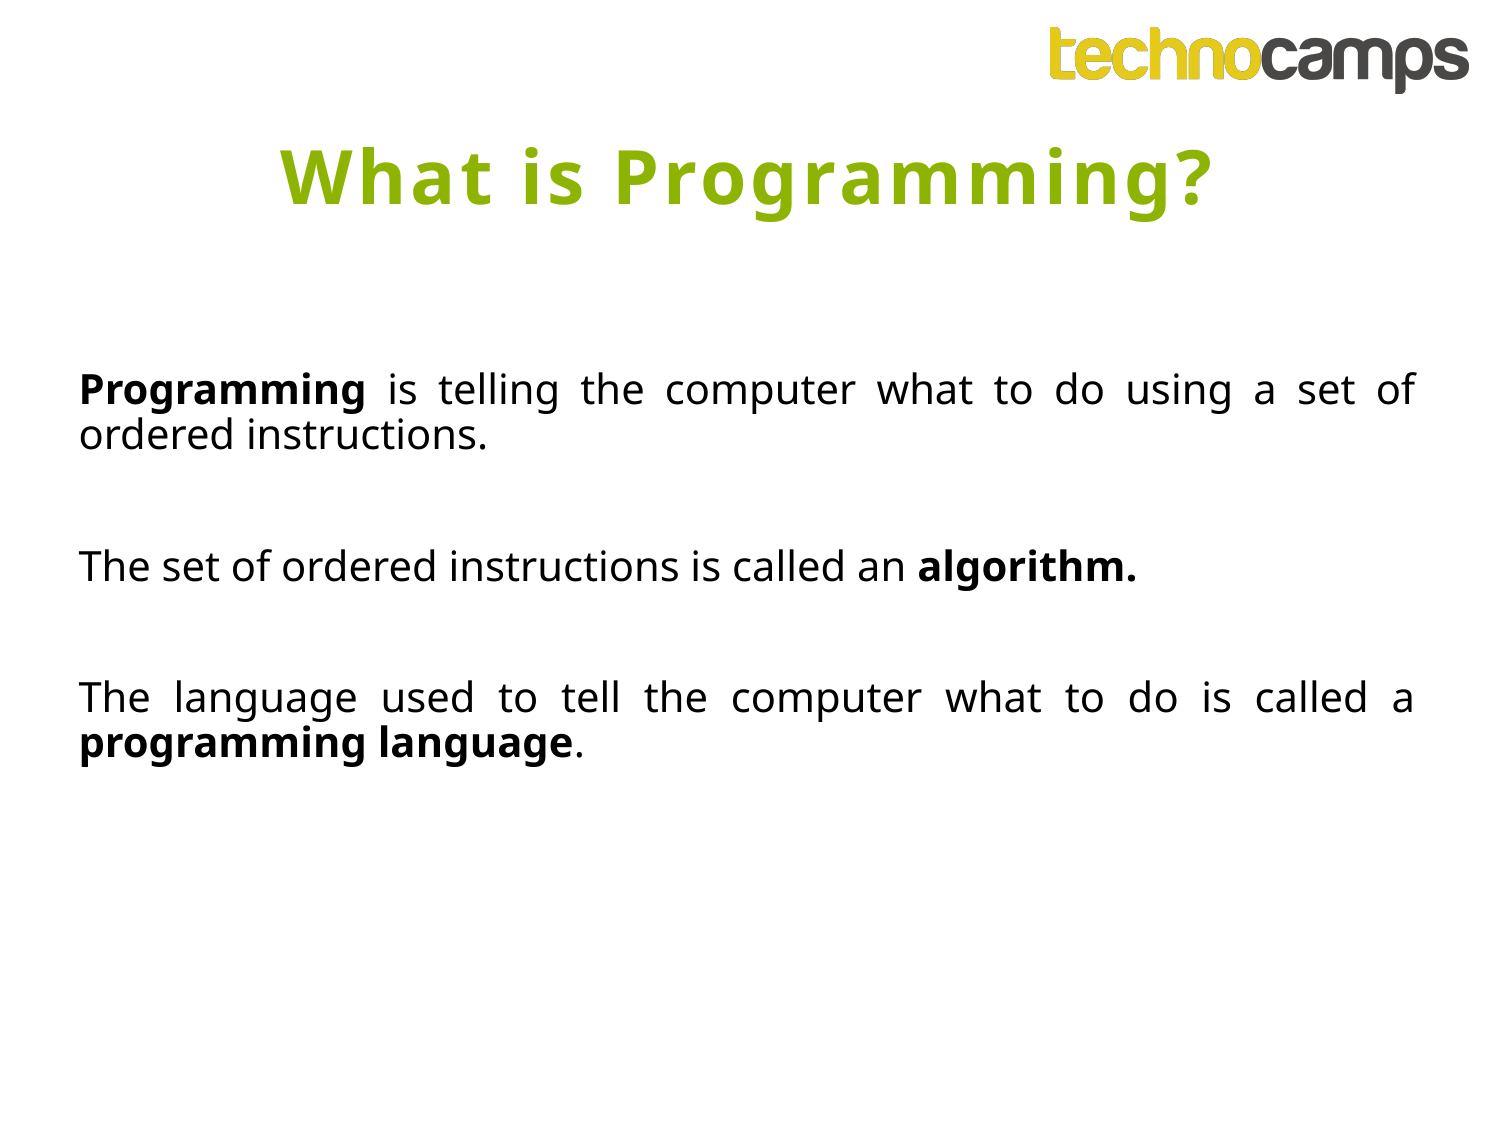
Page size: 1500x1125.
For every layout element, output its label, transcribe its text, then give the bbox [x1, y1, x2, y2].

list What is Programming? [24, 132, 1470, 339]
picture [1050, 27, 1469, 94]
list Programming is telling the computer what to do using a set of ordered instructions. The set of ordered instructions is called an algorithm. The language used to tell the computer what to do is called a programming language. [63, 360, 1431, 1103]
